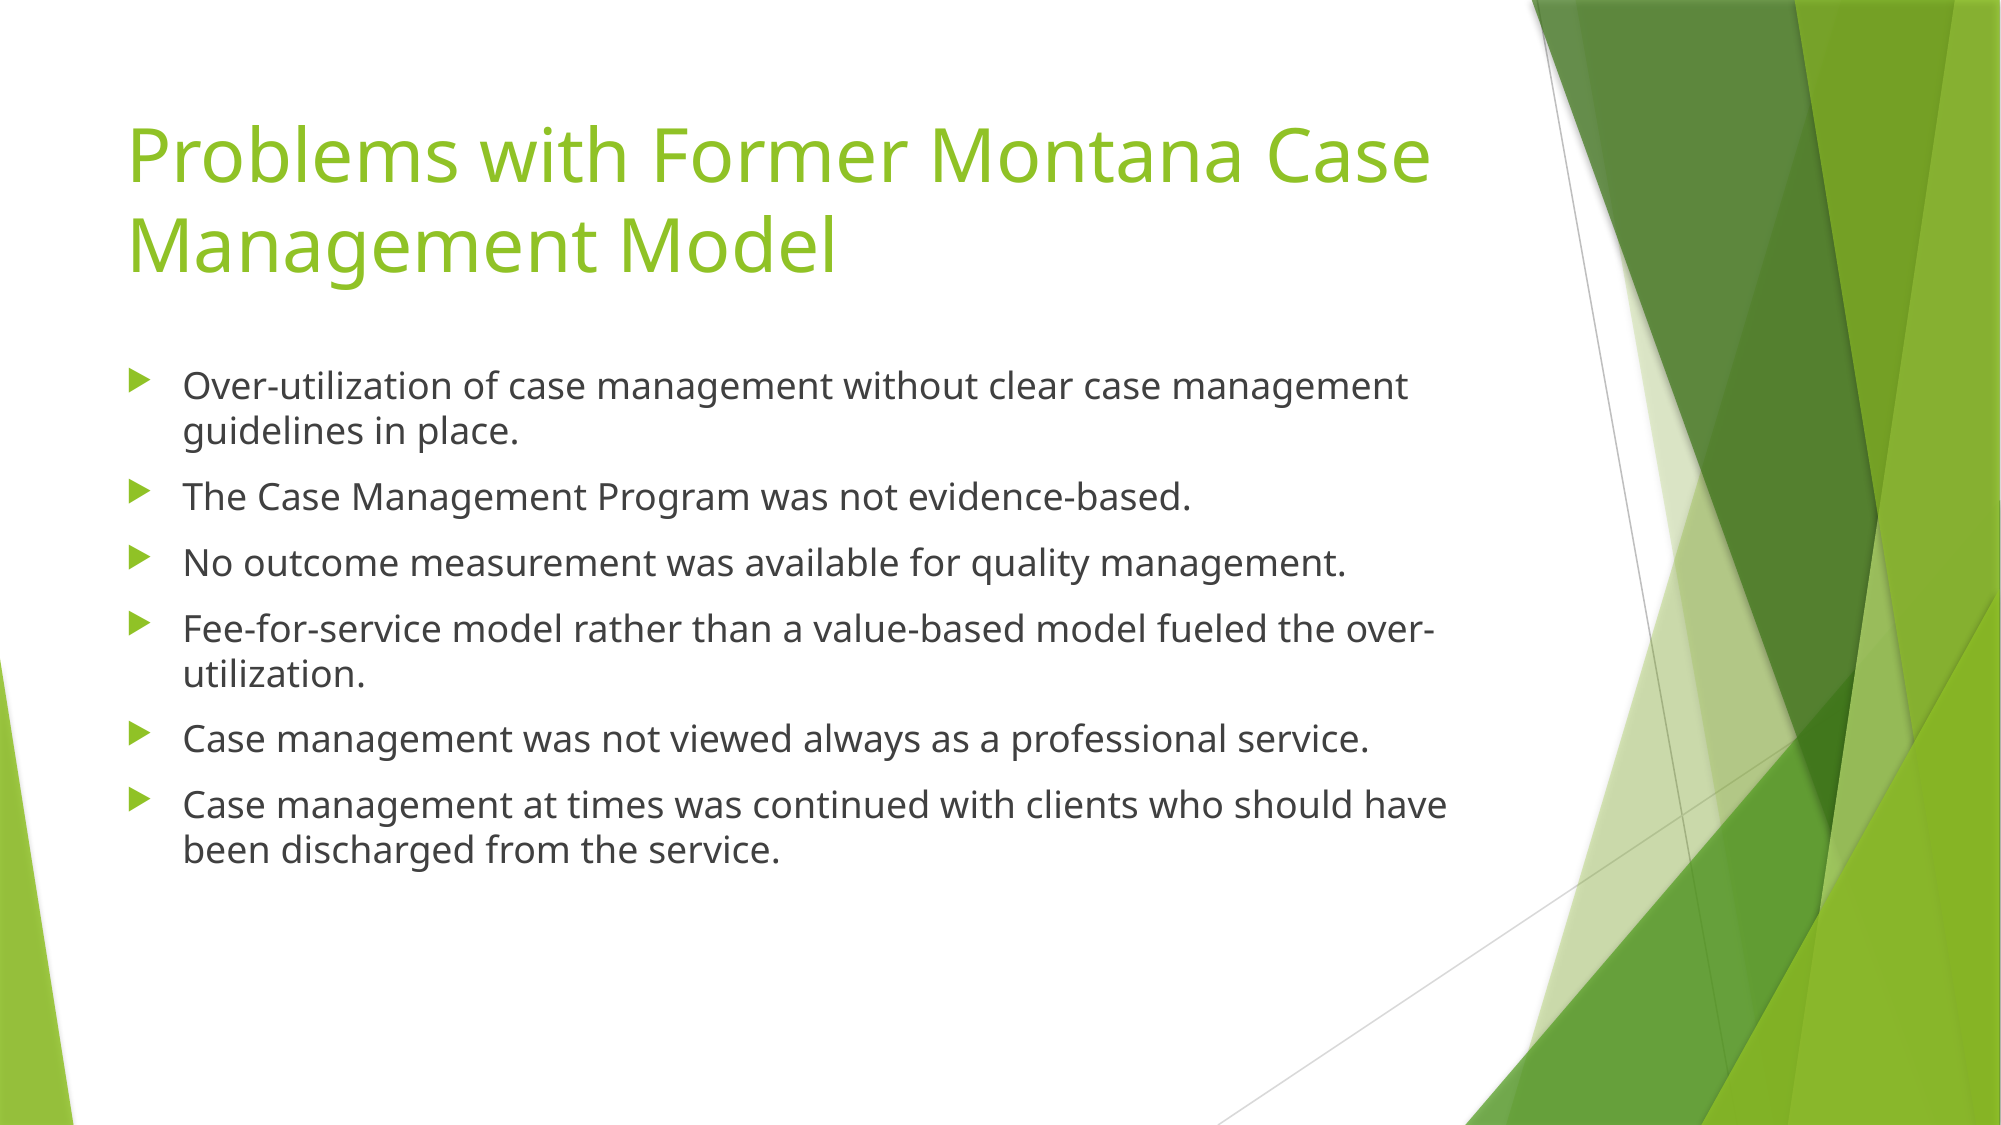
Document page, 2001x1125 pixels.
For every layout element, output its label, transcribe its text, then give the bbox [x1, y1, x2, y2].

title Problems with Former Montana Case Management Model [111, 99, 1522, 317]
list Over-utilization of case management without clear case management guidelines in place. The Case Management Program was not evidence-based. No outcome measurement was available for quality management. Fee-for-service model rather than a value-based model fueled the over-utilization. Case management was not viewed always as a professional service. Case management at times was continued with clients who should have been discharged from the service. [111, 354, 1522, 992]
